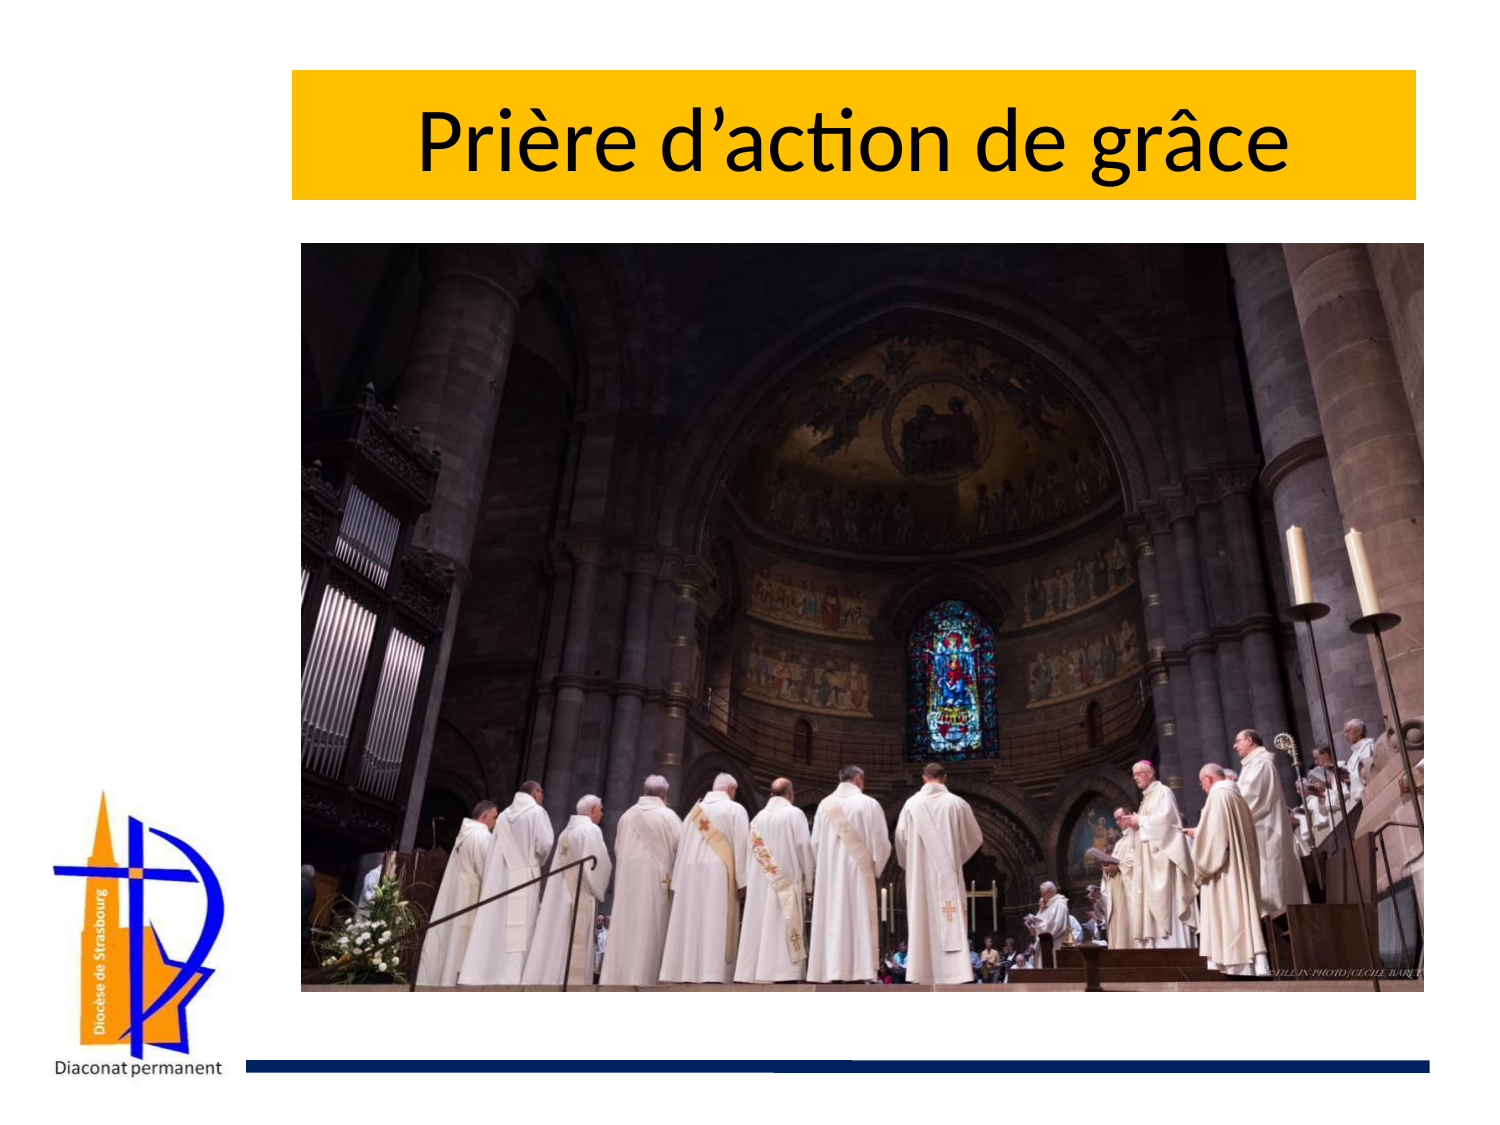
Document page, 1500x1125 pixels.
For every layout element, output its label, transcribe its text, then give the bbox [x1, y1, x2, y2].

picture [300, 243, 1424, 992]
picture [34, 773, 247, 1093]
title Prière d’action de grâce [292, 70, 1416, 200]
